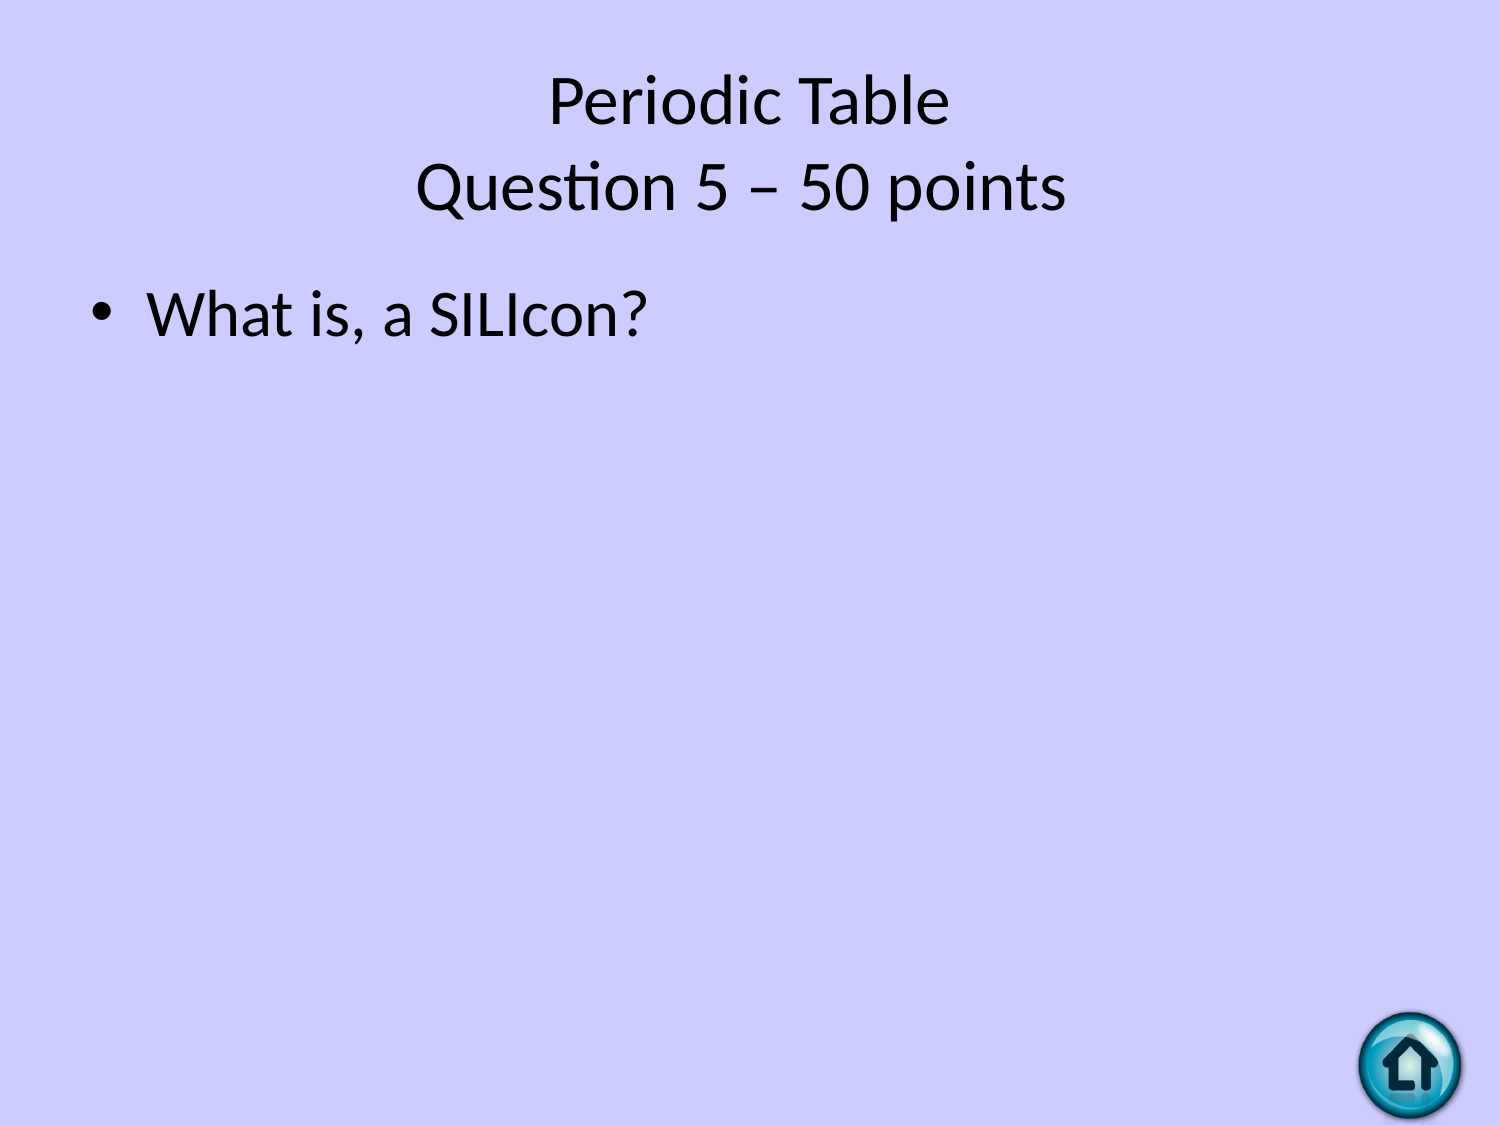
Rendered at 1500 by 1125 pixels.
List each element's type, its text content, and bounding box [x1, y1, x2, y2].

title Periodic Table Question 5 – 50 points [75, 45, 1425, 233]
picture [1349, 1006, 1469, 1125]
list What is, a SILIcon? [75, 262, 1425, 1005]
